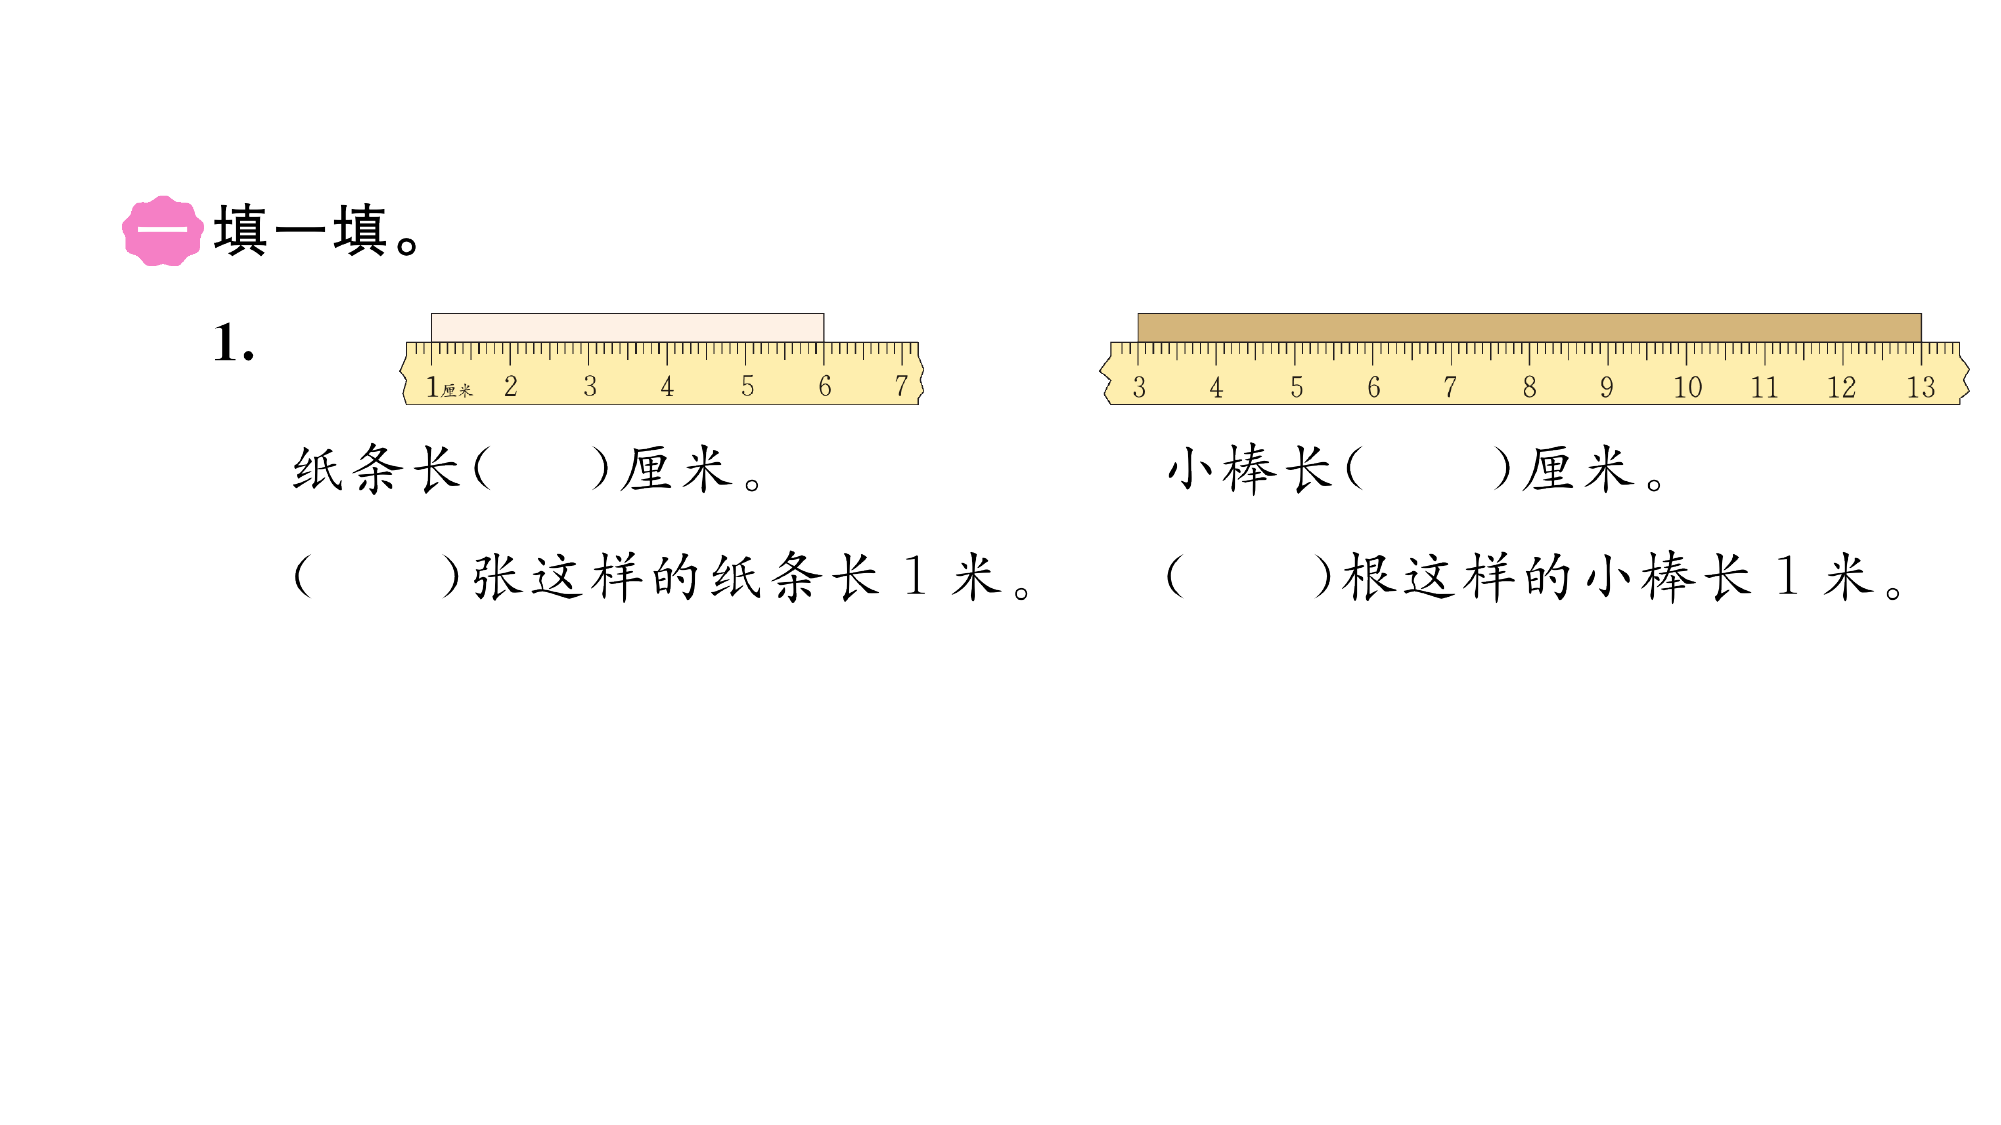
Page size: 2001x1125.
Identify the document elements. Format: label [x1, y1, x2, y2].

picture [118, 177, 2000, 619]
